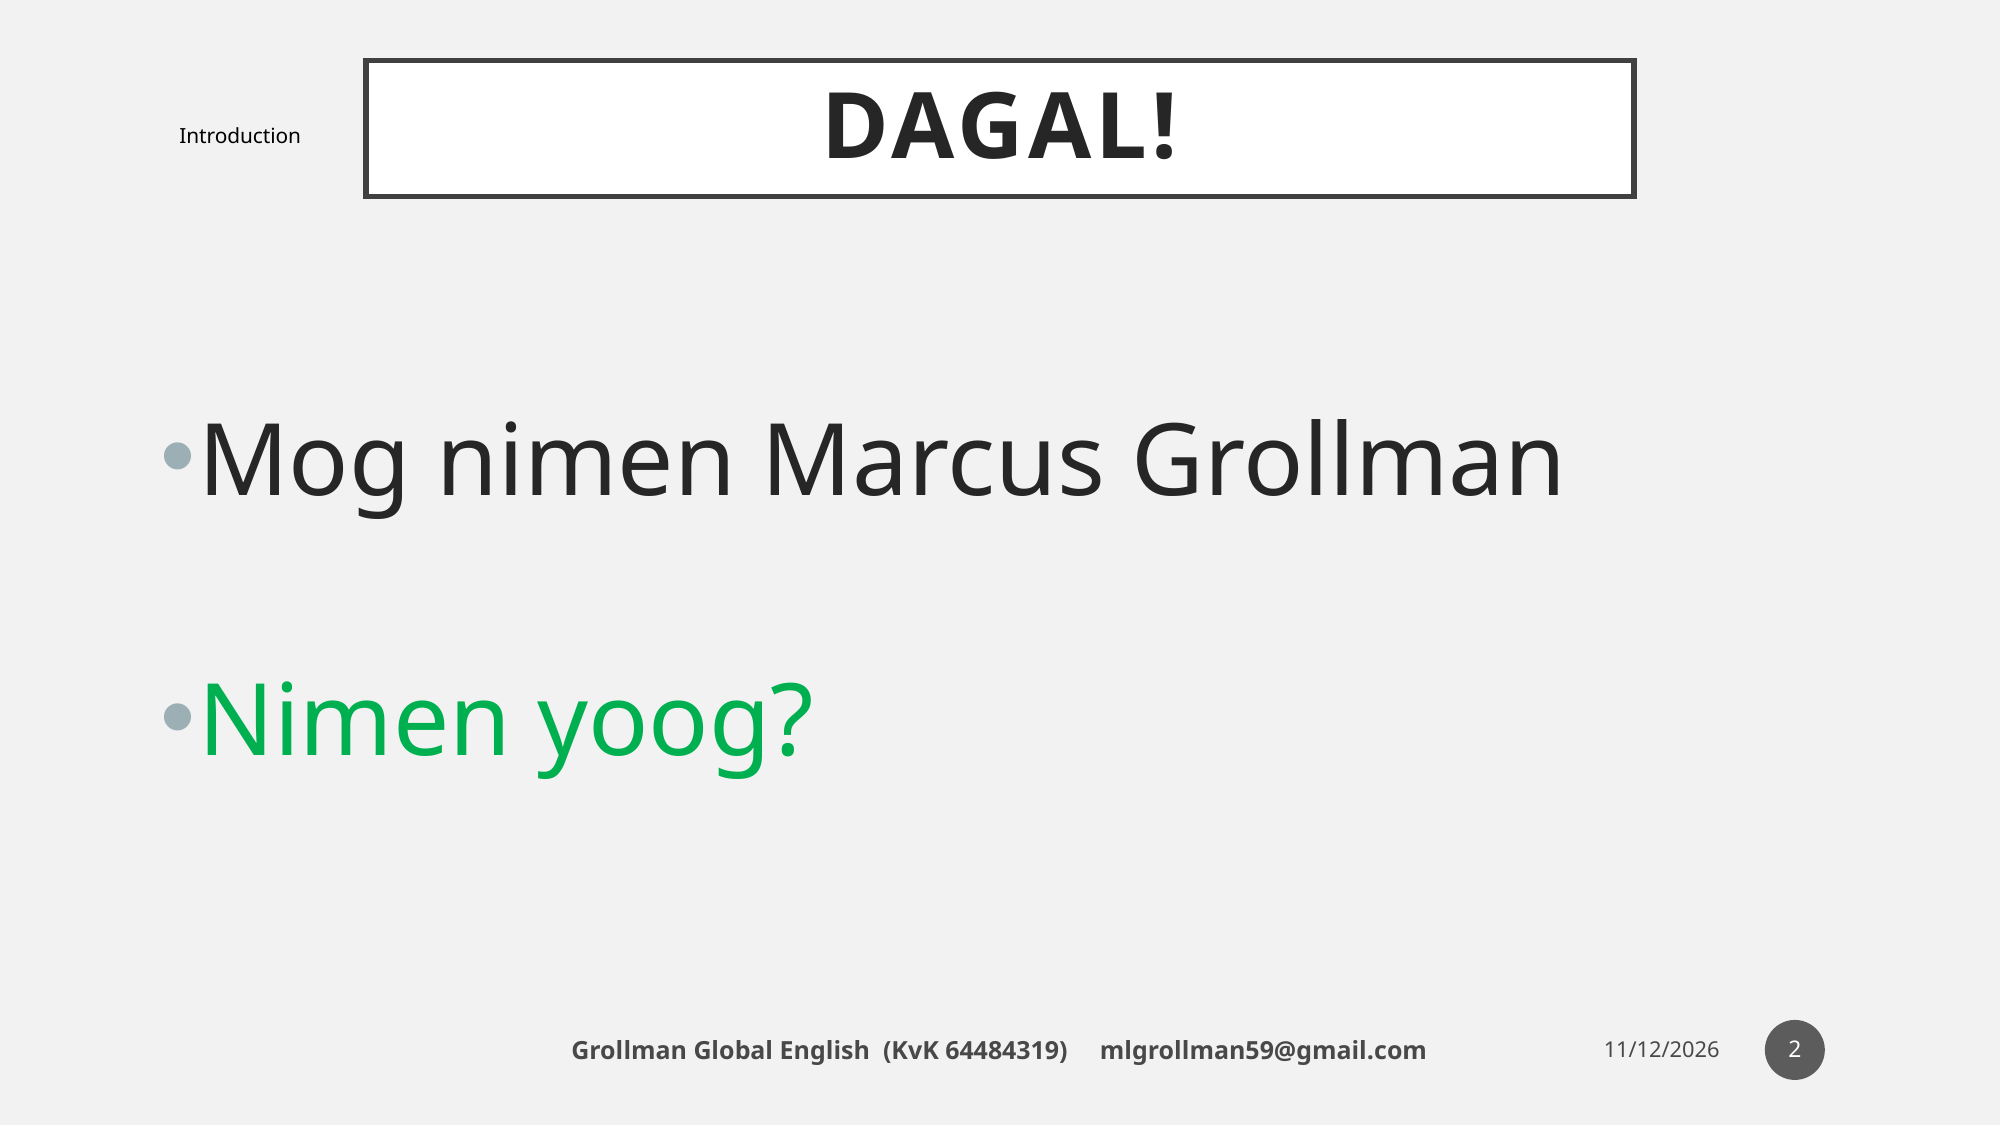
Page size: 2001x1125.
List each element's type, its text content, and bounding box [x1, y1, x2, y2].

footer Grollman Global English (KvK 64484319) mlgrollman59@gmail.com [366, 1023, 1634, 1076]
slide_number 2 [1764, 1019, 1825, 1080]
list Mog nimen Marcus Grollman Nimen yoog? [145, 267, 1825, 942]
title Dagal! [363, 58, 1637, 199]
text_box Introduction [145, 115, 335, 156]
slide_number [1283, 1023, 1735, 1077]
